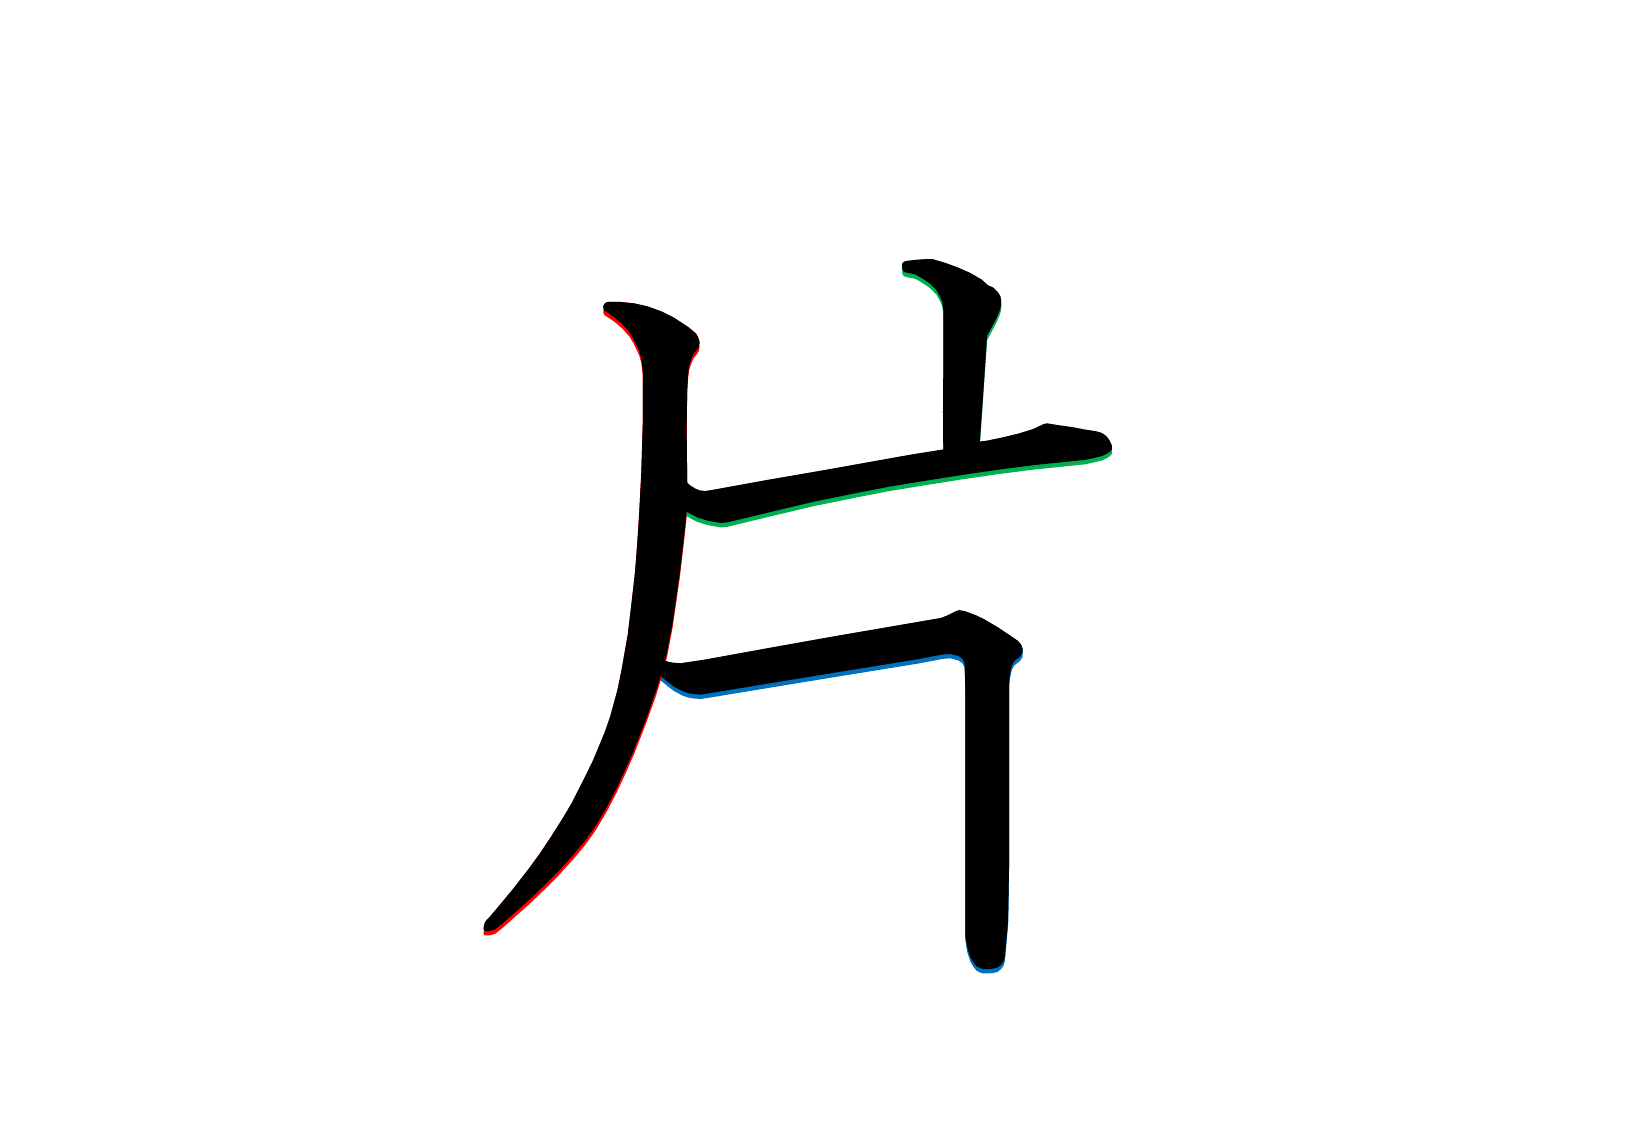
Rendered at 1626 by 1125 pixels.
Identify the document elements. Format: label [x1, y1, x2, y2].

text_box [483, 258, 1113, 970]
